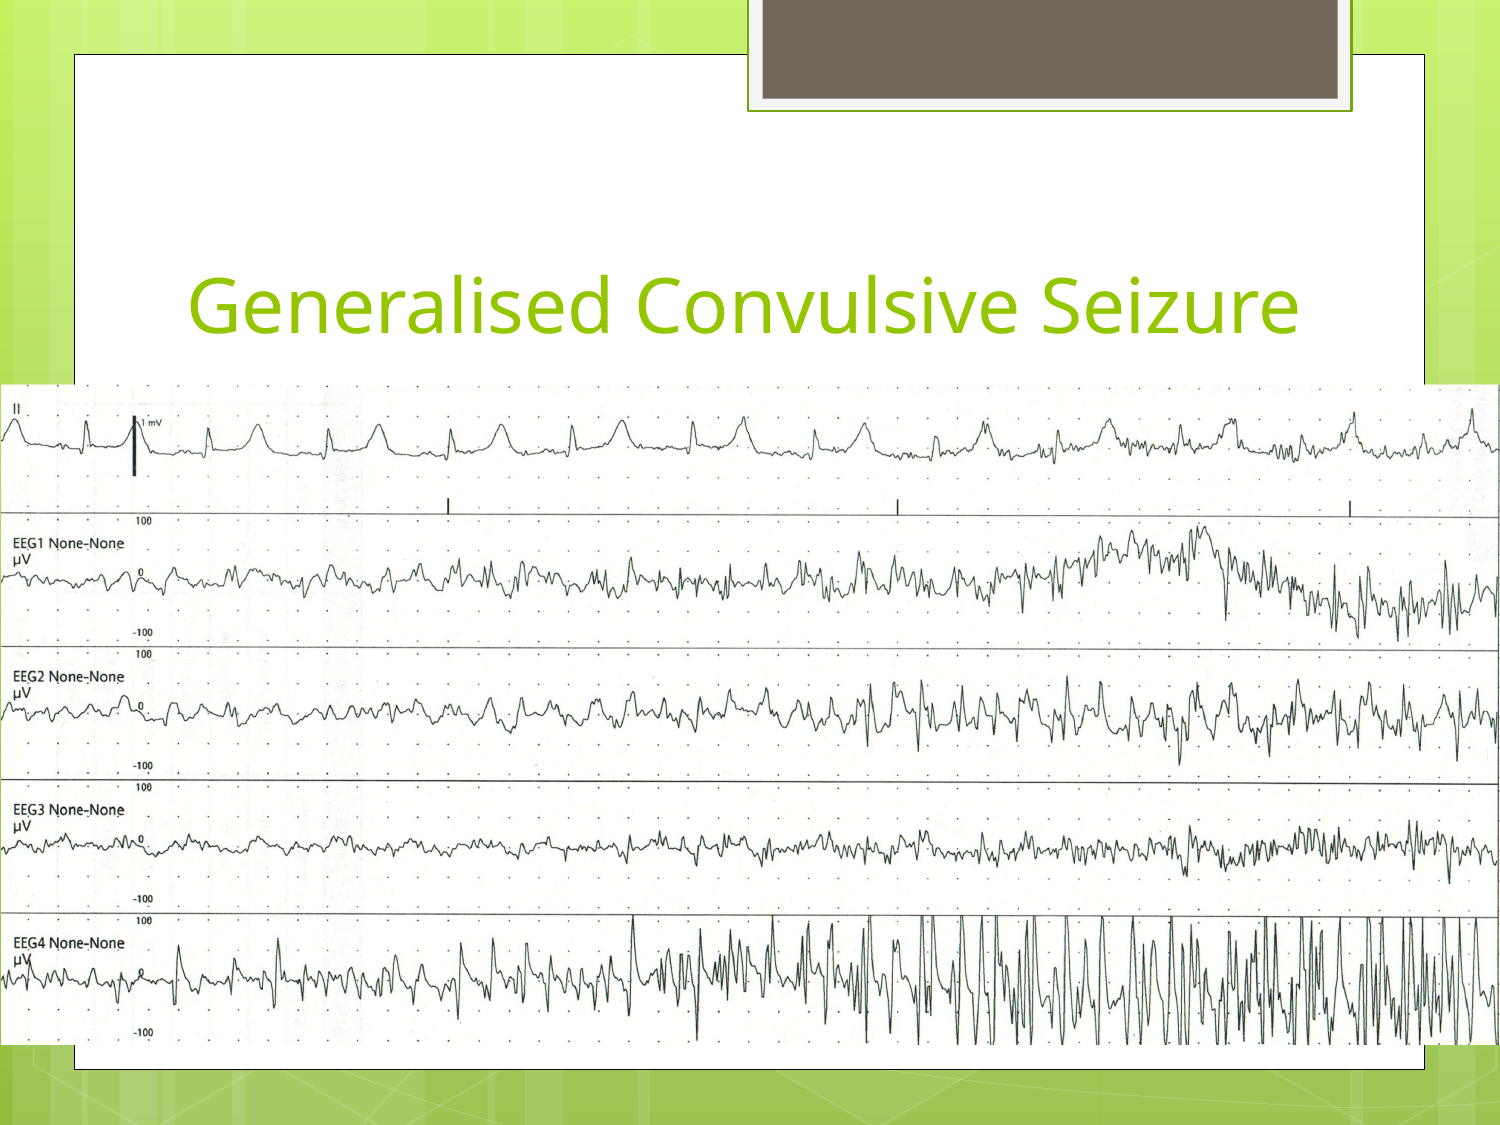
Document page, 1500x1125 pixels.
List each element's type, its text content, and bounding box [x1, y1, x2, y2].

title Generalised Convulsive Seizure [171, 168, 413, 357]
picture [2, 0, 1500, 1125]
title Generalised Convulsive Seizure [1086, 168, 1324, 357]
